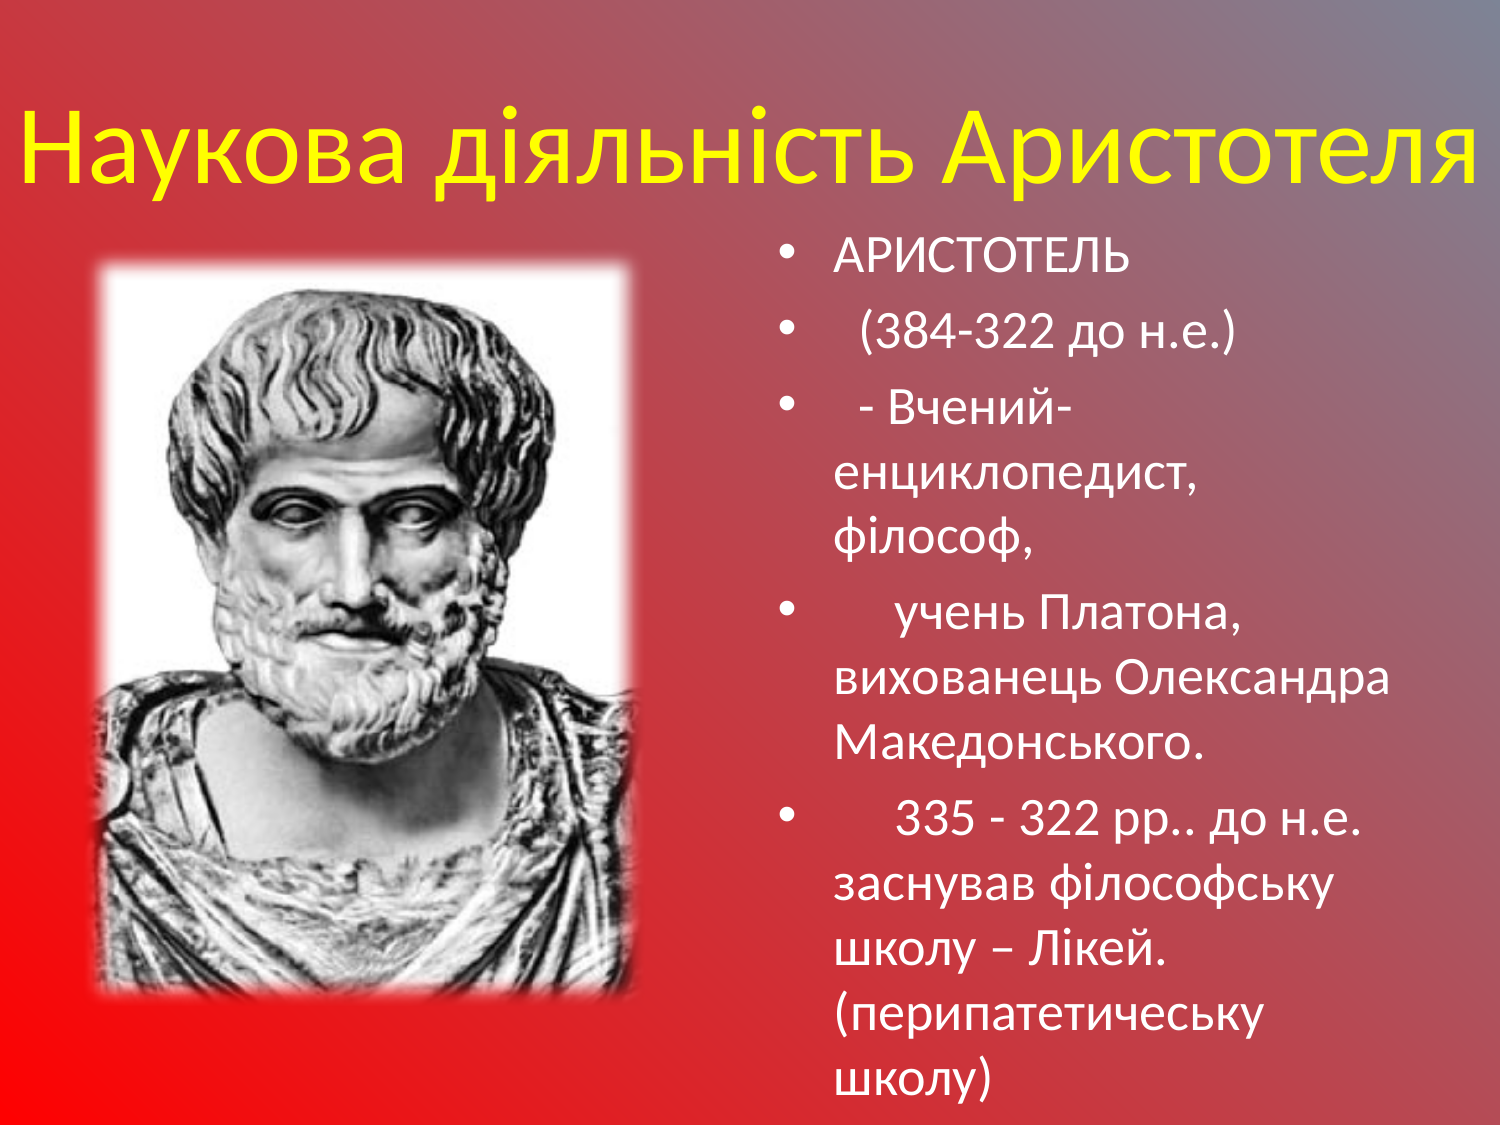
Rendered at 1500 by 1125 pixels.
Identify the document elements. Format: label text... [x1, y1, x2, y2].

list АРИСТОТЕЛЬ (384-322 до н.е.) - Вчений-енциклопедист, філософ, учень Платона, вихованець Олександра Македонського. 335 - 322 рр.. до н.е. заснував філософську школу – Лікей. (перипатетичеську школу) [762, 210, 1425, 1005]
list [81, 245, 645, 1007]
title Наукова діяльність Аристотеля [0, 45, 1500, 233]
